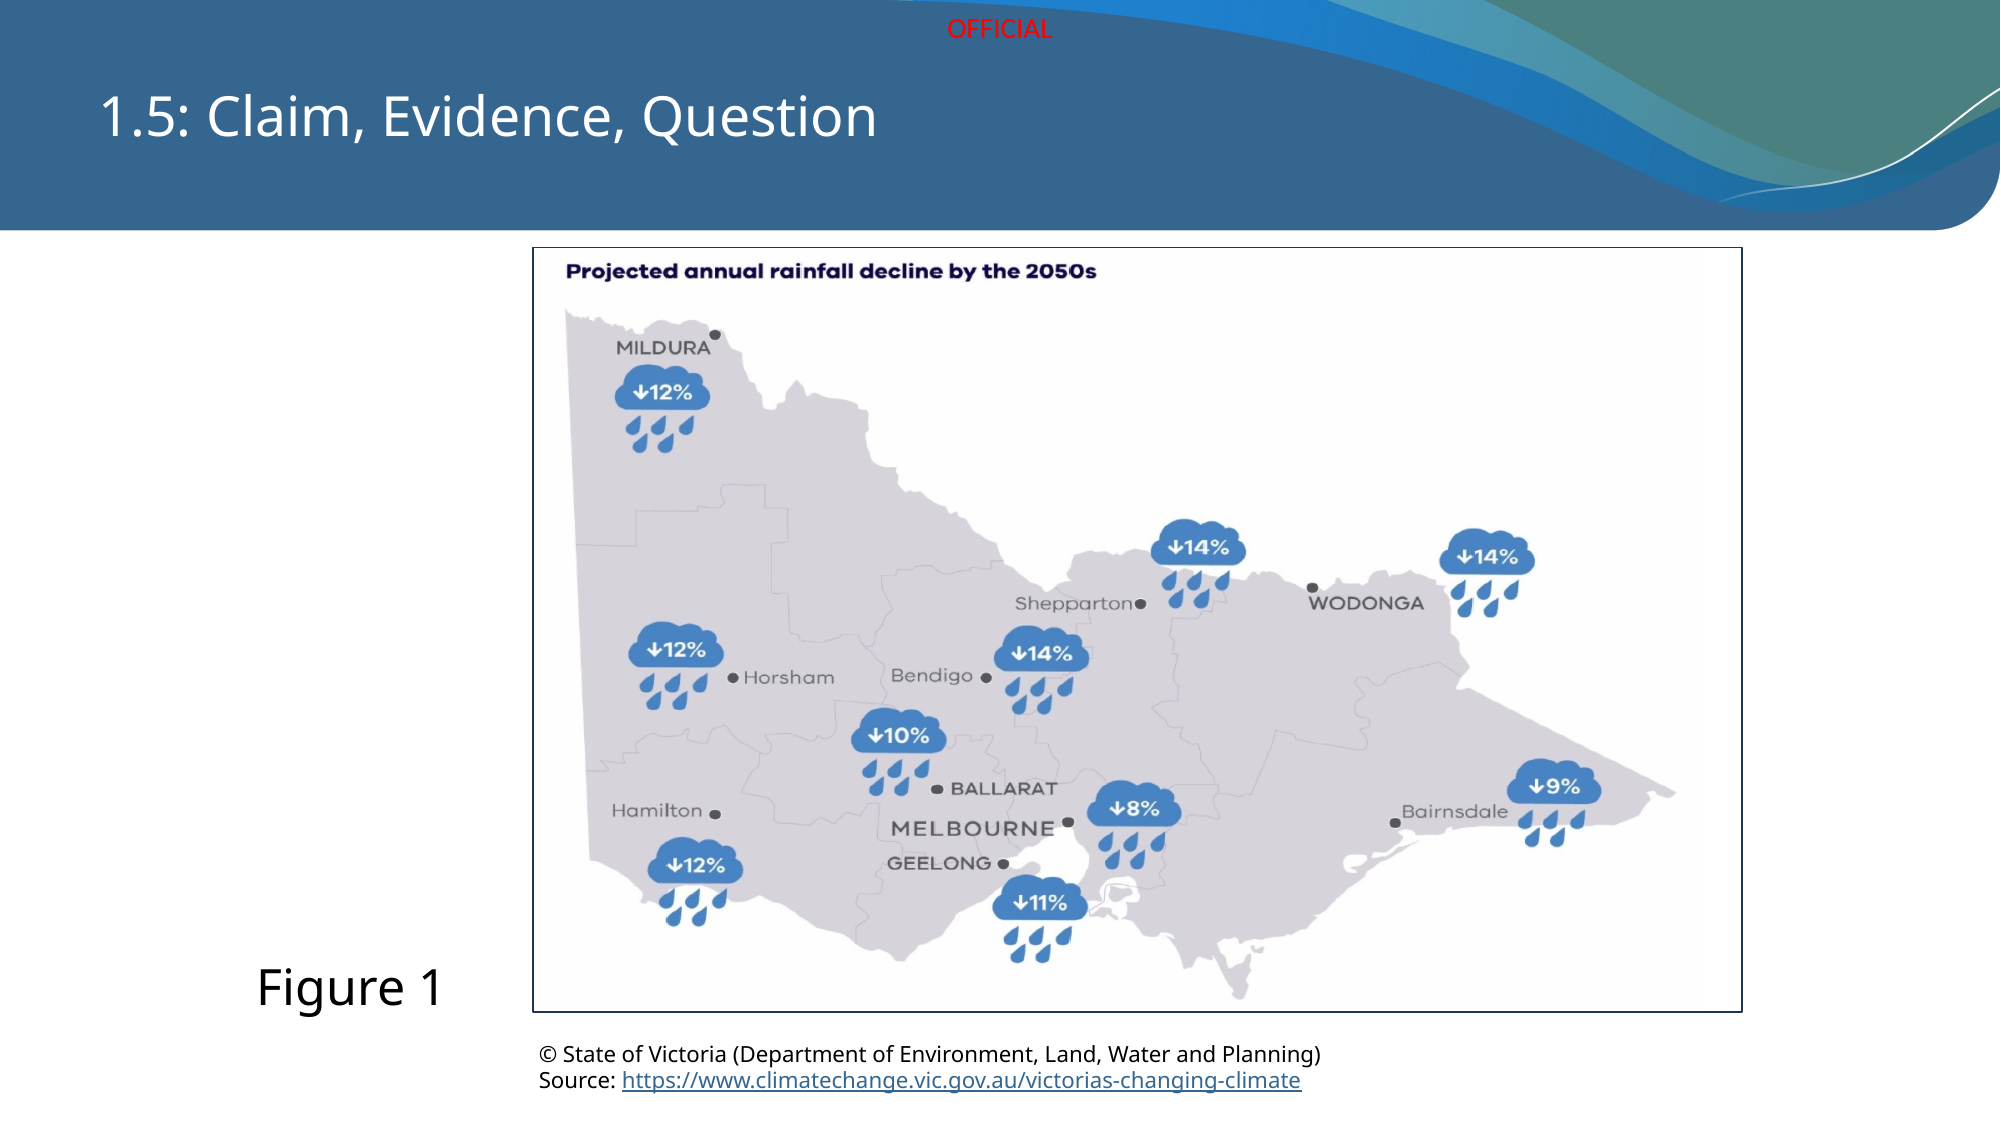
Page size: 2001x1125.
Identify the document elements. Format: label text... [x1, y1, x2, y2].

picture [0, 0, 2000, 231]
picture [533, 248, 1742, 1012]
text_box Figure 1 [241, 948, 524, 1023]
title 1.5: Claim, Evidence, Question [98, 45, 1812, 193]
text_box © State of Victoria (Department of Environment, Land, Water and Planning) Source: https://www.climatechange.vic.gov.au/victorias-changing-climate [523, 1032, 1470, 1104]
